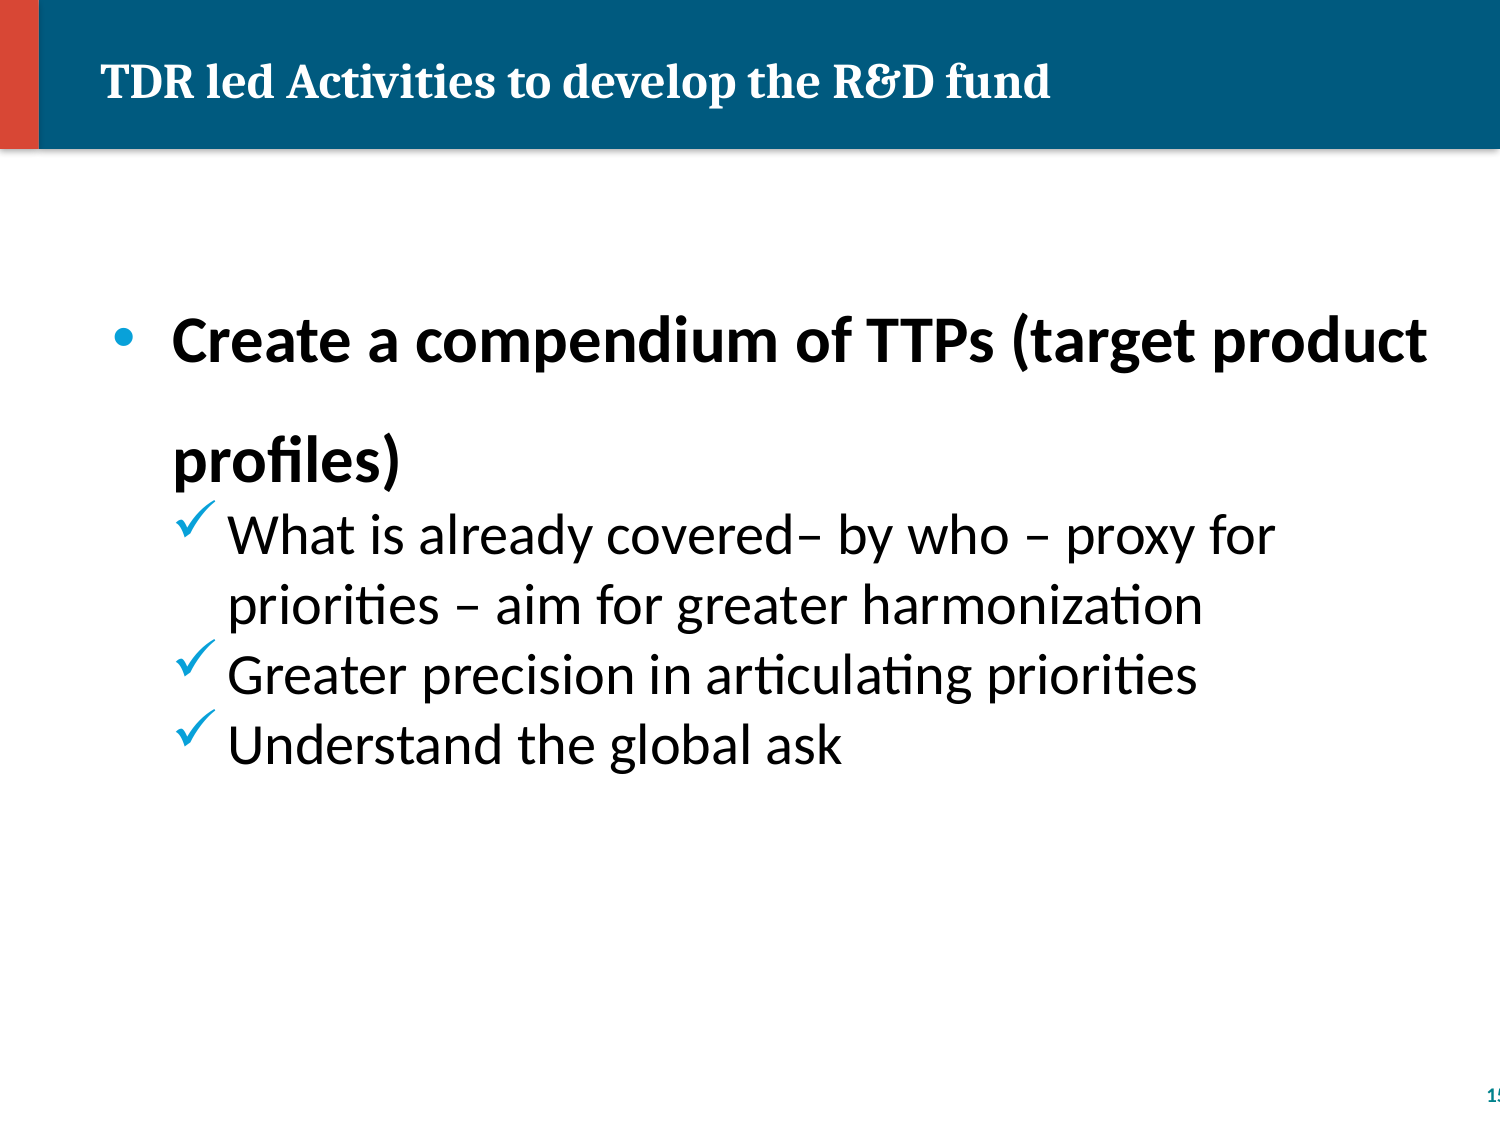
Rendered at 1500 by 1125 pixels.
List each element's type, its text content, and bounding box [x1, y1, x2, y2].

title TDR led Activities to develop the R&D fund [0, 30, 1164, 126]
list Create a compendium of TTPs (target product profiles) What is already covered– by who – proxy for priorities – aim for greater harmonization Greater precision in articulating priorities Understand the global ask [111, 160, 1436, 1035]
